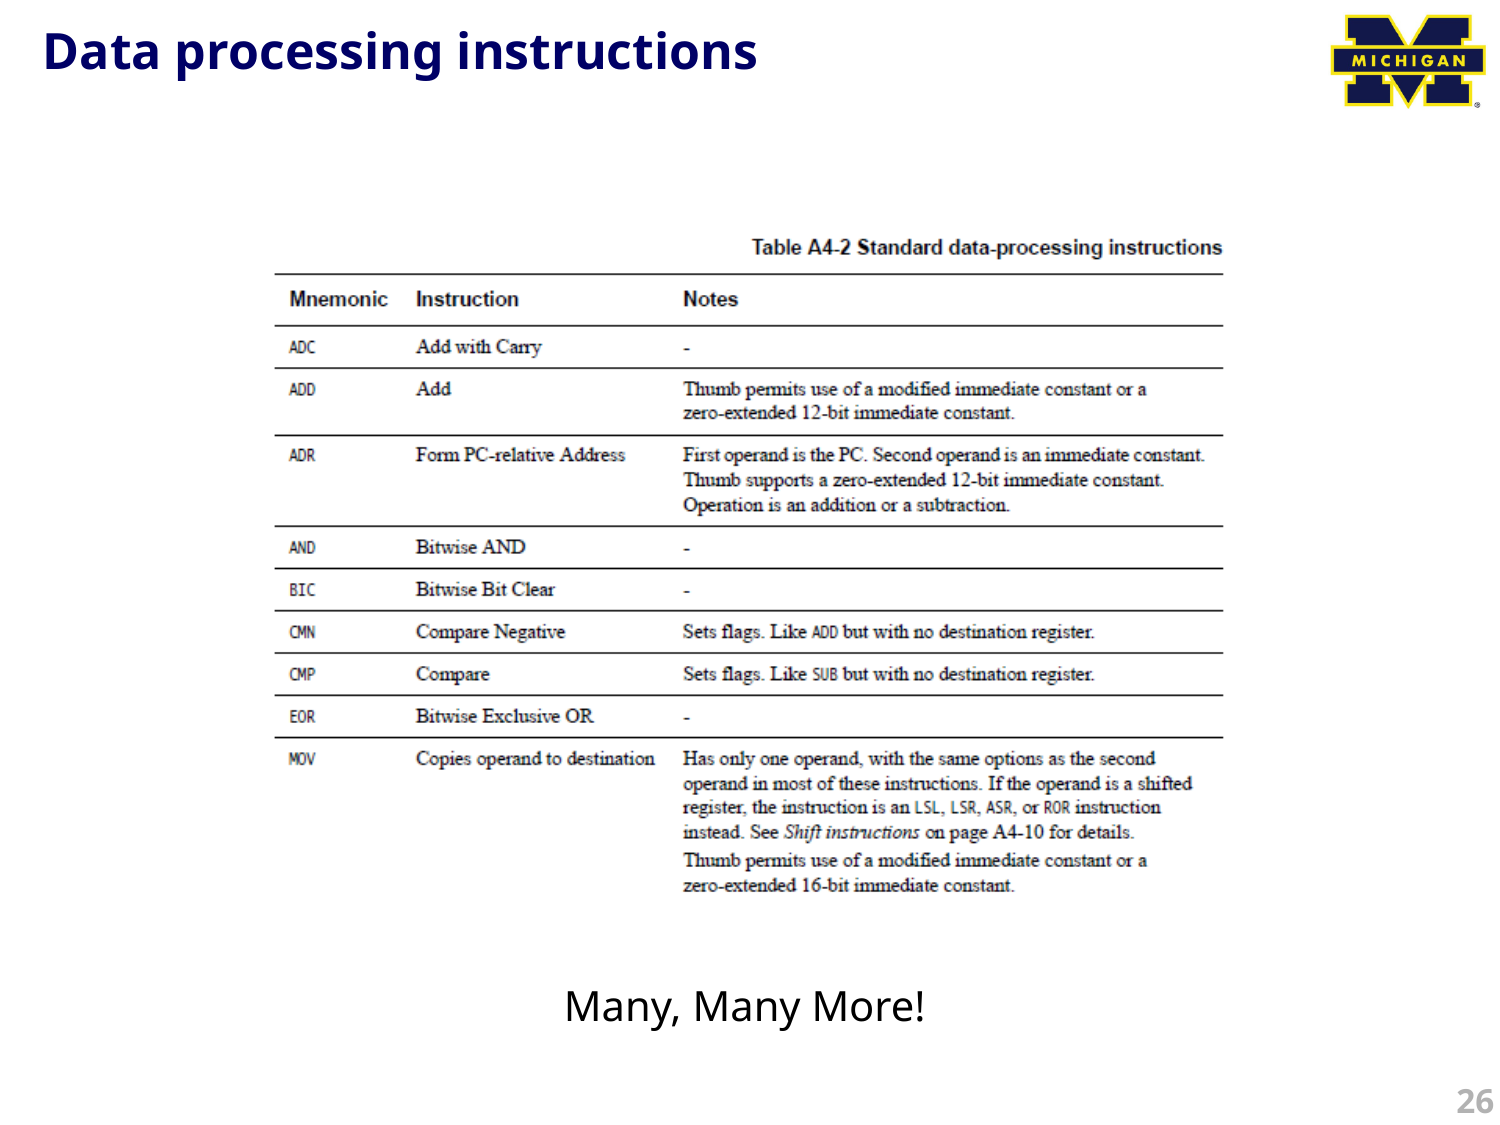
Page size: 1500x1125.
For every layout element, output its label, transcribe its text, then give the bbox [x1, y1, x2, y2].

text_box Many, Many More! [549, 971, 941, 1037]
picture [264, 222, 1236, 903]
slide_number 26 [1034, 1072, 1500, 1125]
title Data processing instructions [27, 12, 1485, 163]
